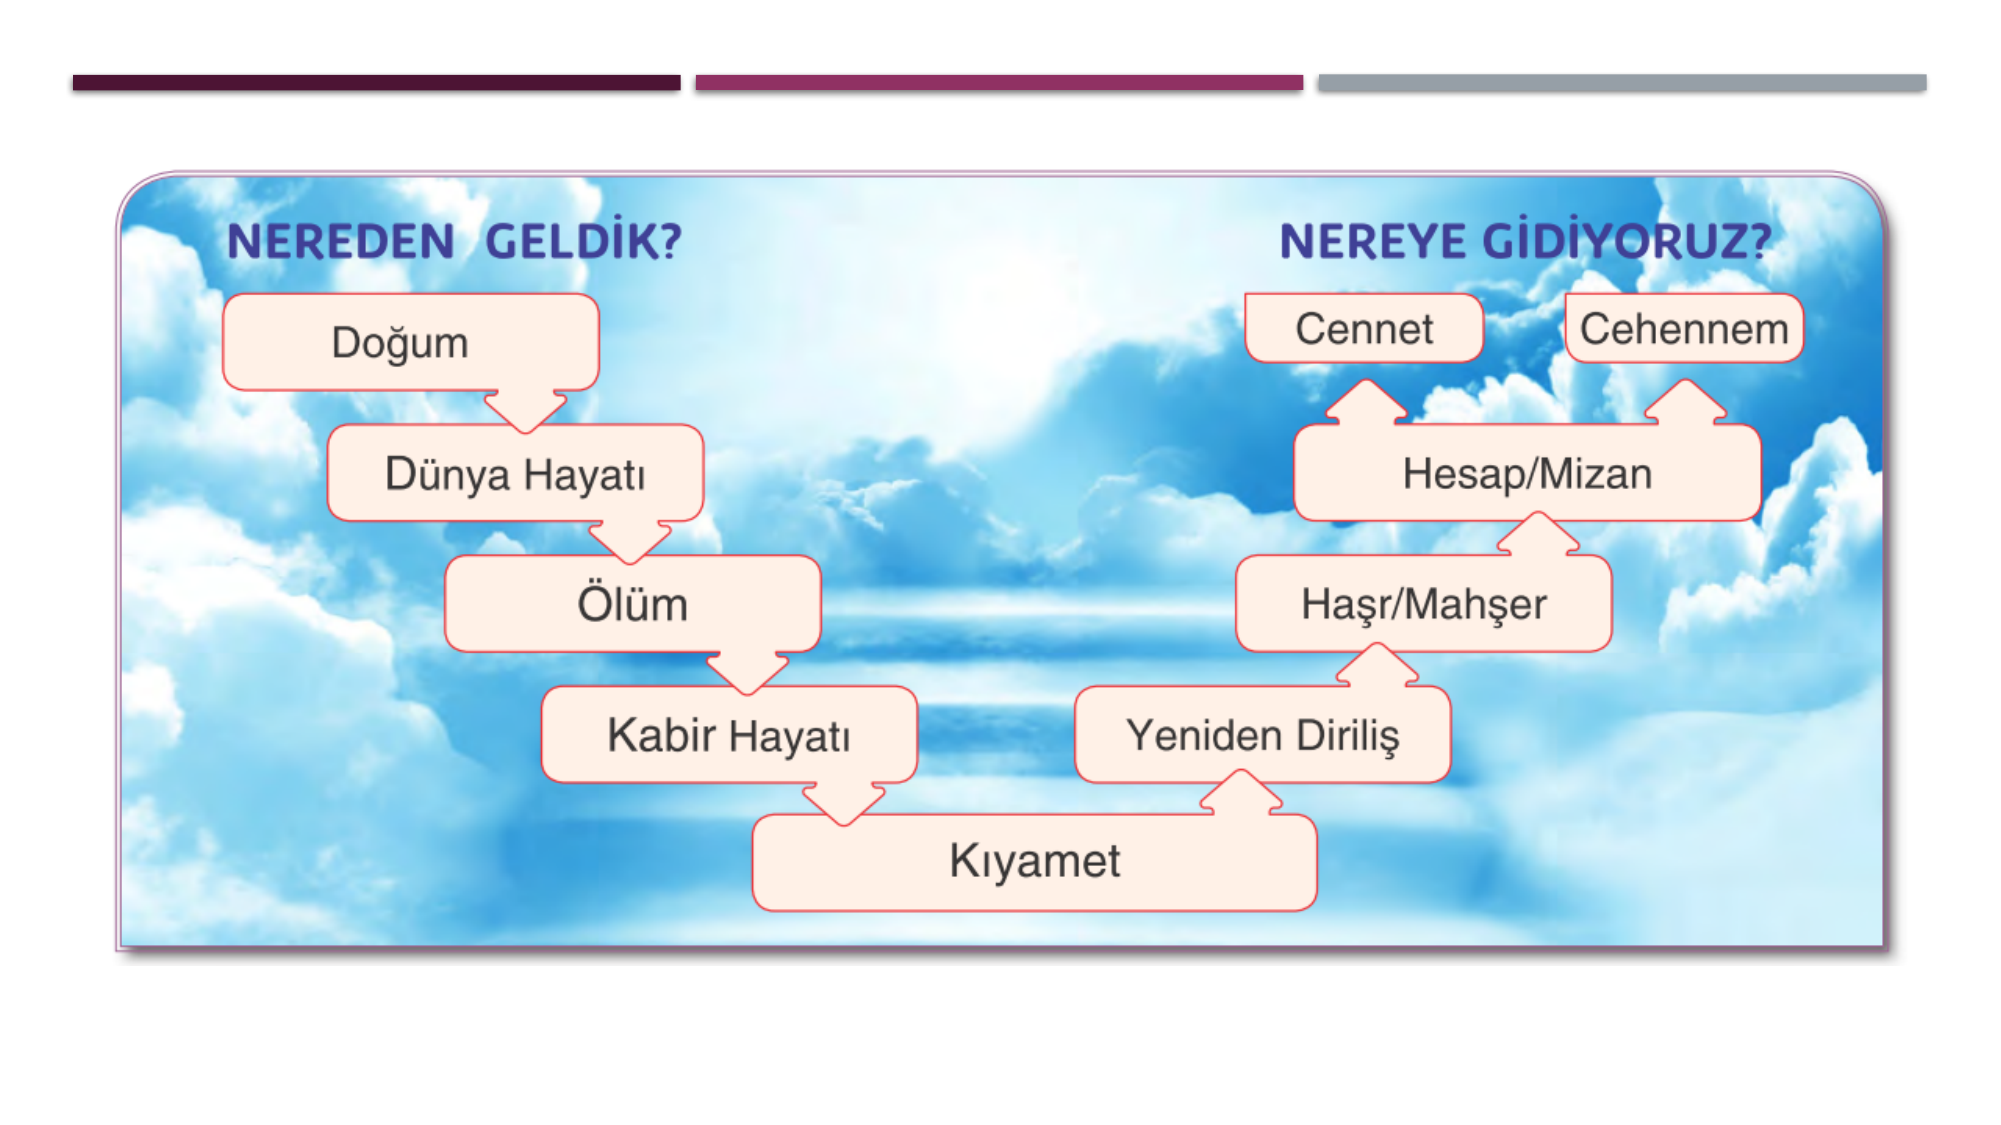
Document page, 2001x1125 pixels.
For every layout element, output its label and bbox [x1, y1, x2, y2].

picture [86, 158, 1914, 967]
